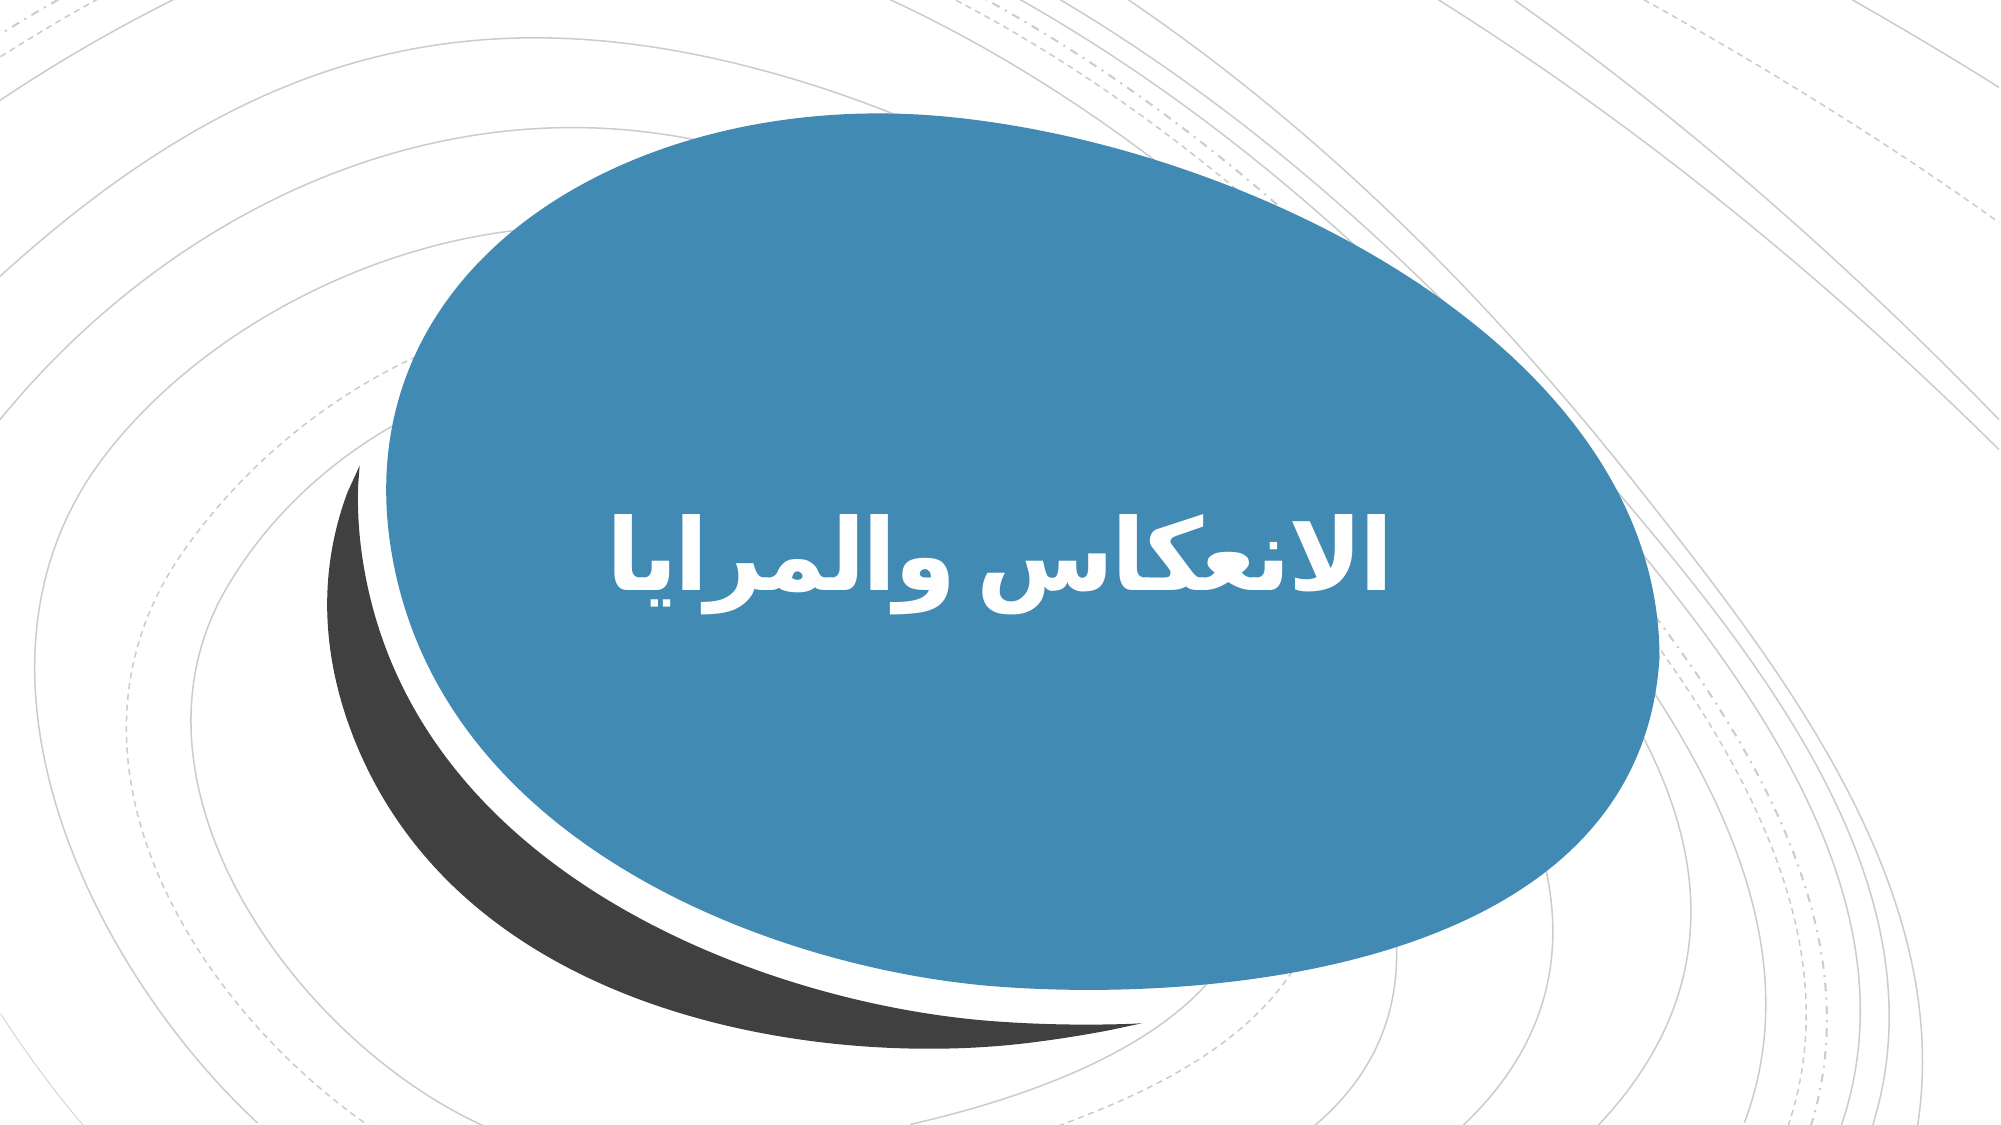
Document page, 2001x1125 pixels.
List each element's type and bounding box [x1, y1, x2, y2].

text_box [0, 0, 2000, 1125]
